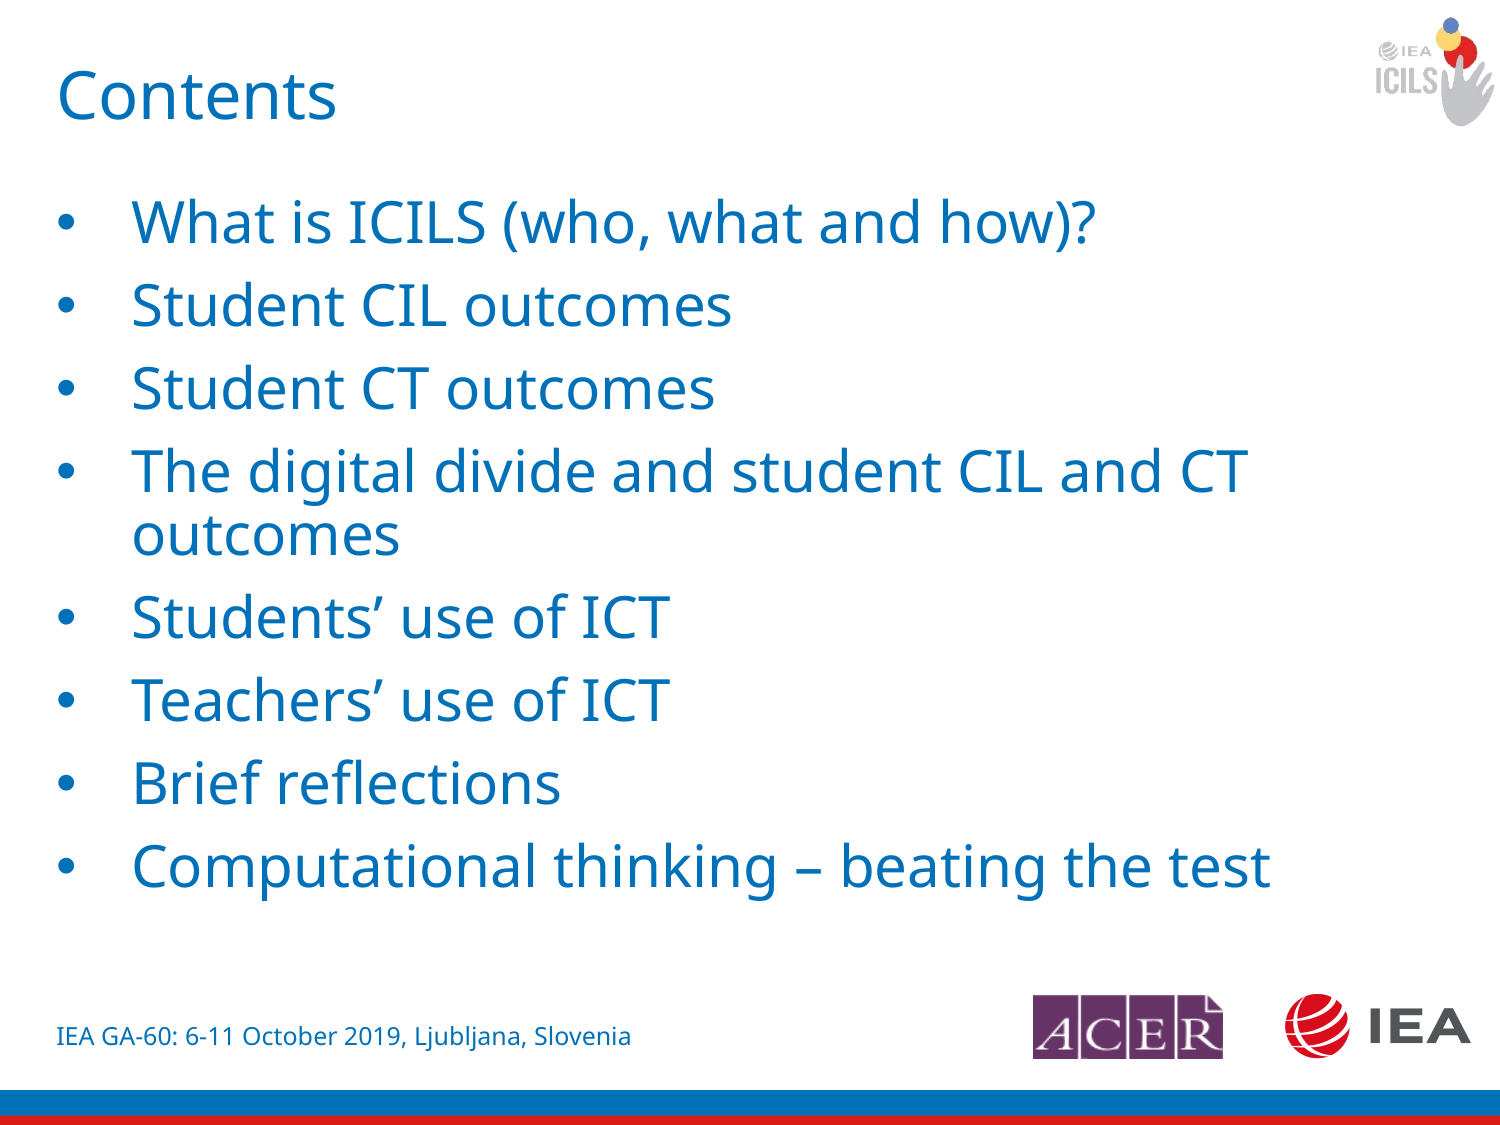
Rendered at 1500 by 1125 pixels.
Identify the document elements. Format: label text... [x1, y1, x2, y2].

footer IEA GA-60: 6-11 October 2019, Ljubljana, Slovenia [41, 995, 774, 1059]
list What is ICILS (who, what and how)? Student CIL outcomes Student CT outcomes The digital divide and student CIL and CT outcomes Students’ use of ICT Teachers’ use of ICT Brief reflections Computational thinking – beating the test [41, 186, 1459, 988]
picture [0, 0, 1500, 1125]
title Contents [41, 45, 1460, 149]
